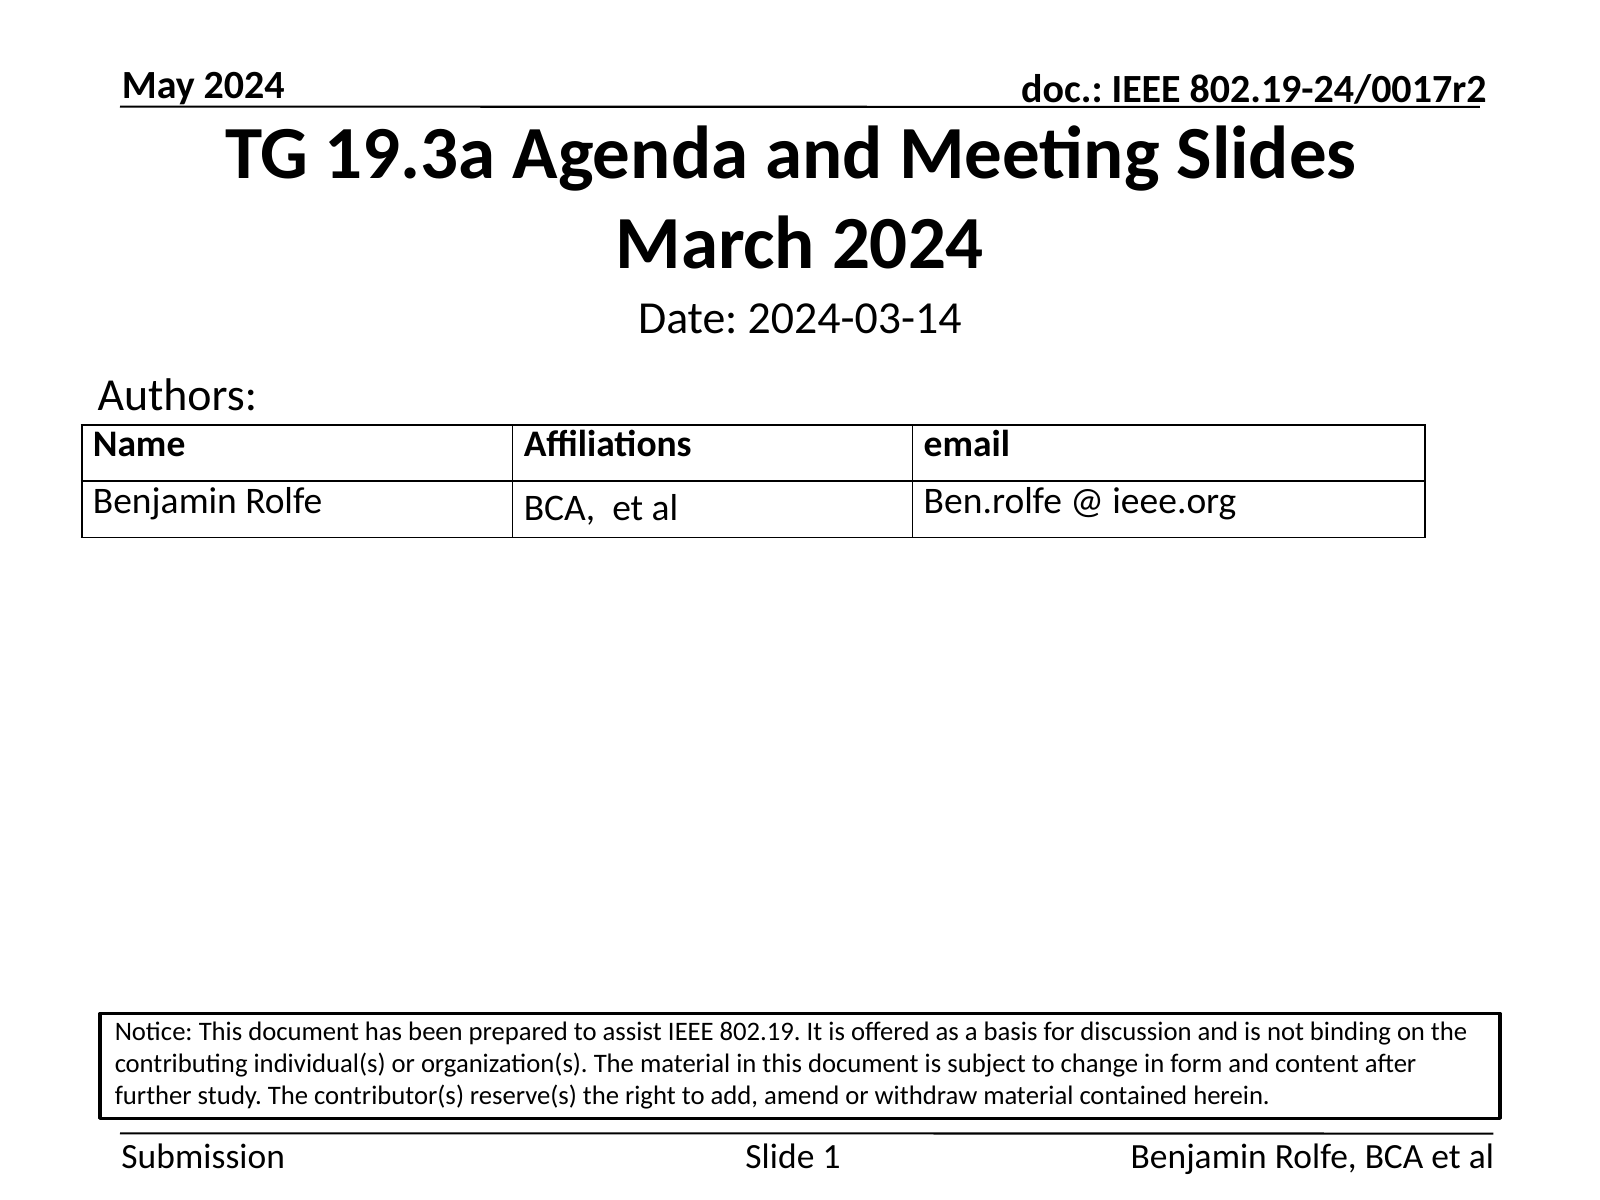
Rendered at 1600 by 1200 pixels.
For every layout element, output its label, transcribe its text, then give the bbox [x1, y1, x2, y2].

table_cell Benjamin Rolfe [83, 482, 512, 537]
table_cell BCA, et al [513, 482, 912, 537]
slide_number Slide 1 [733, 1132, 854, 1197]
table_header Name [83, 426, 512, 480]
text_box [99, 1006, 1501, 1121]
table_header Affiliations [513, 426, 912, 480]
title TG 19.3a Agenda and Meeting Slides March 2024 [119, 119, 1481, 267]
table_header email [913, 426, 1424, 480]
text_box Authors: [81, 356, 335, 423]
list Date: 2024-03-14 [119, 280, 1481, 351]
table_cell Ben.rolfe @ ieee.org [913, 482, 1424, 537]
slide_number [121, 58, 526, 107]
footer Benjamin Rolfe, BCA et al [962, 1132, 1495, 1165]
